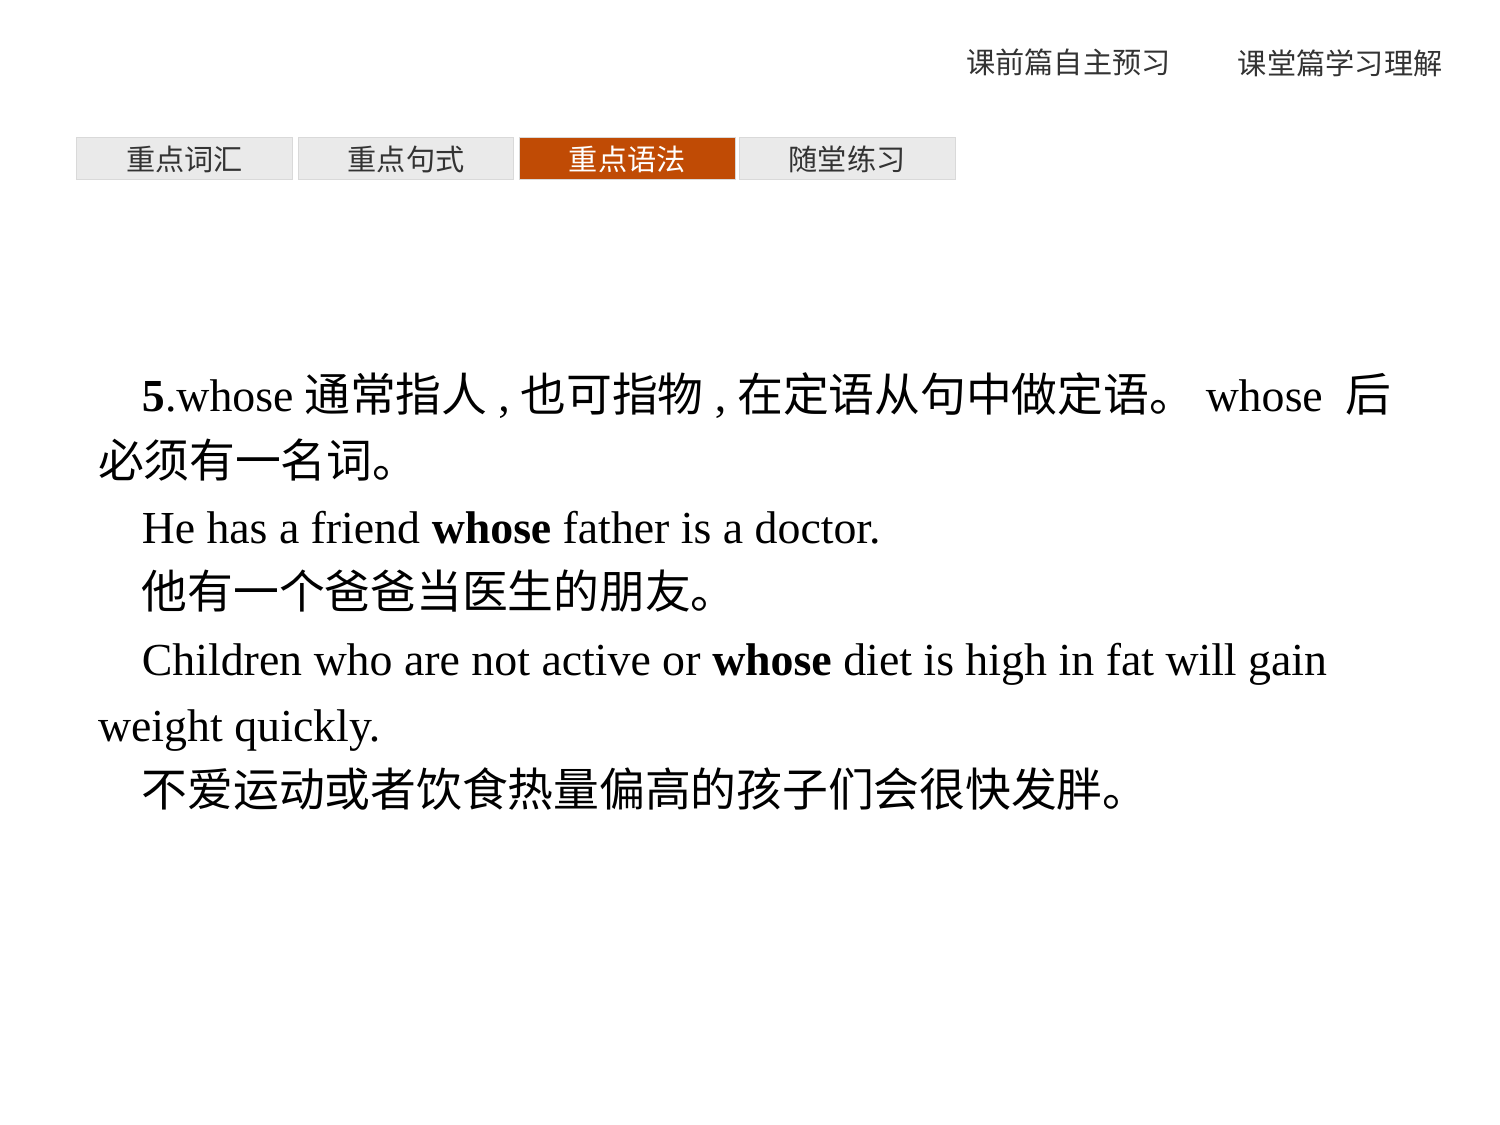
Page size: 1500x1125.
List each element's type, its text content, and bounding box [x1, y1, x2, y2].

text_box 重点语法 [519, 136, 736, 181]
text_box 5.whose通常指人,也可指物,在定语从句中做定语。whose 后必须有一名词。 He has a friend whose father is a doctor. 他有一个爸爸当医生的朋友。 Children who are not active or whose diet is high in fat will gain weight quickly. 不爱运动或者饮食热量偏高的孩子们会很快发胖。 [83, 346, 1417, 824]
text_box 随堂练习 [738, 136, 956, 181]
text_box 重点句式 [297, 136, 515, 181]
text_box 重点词汇 [76, 136, 293, 181]
